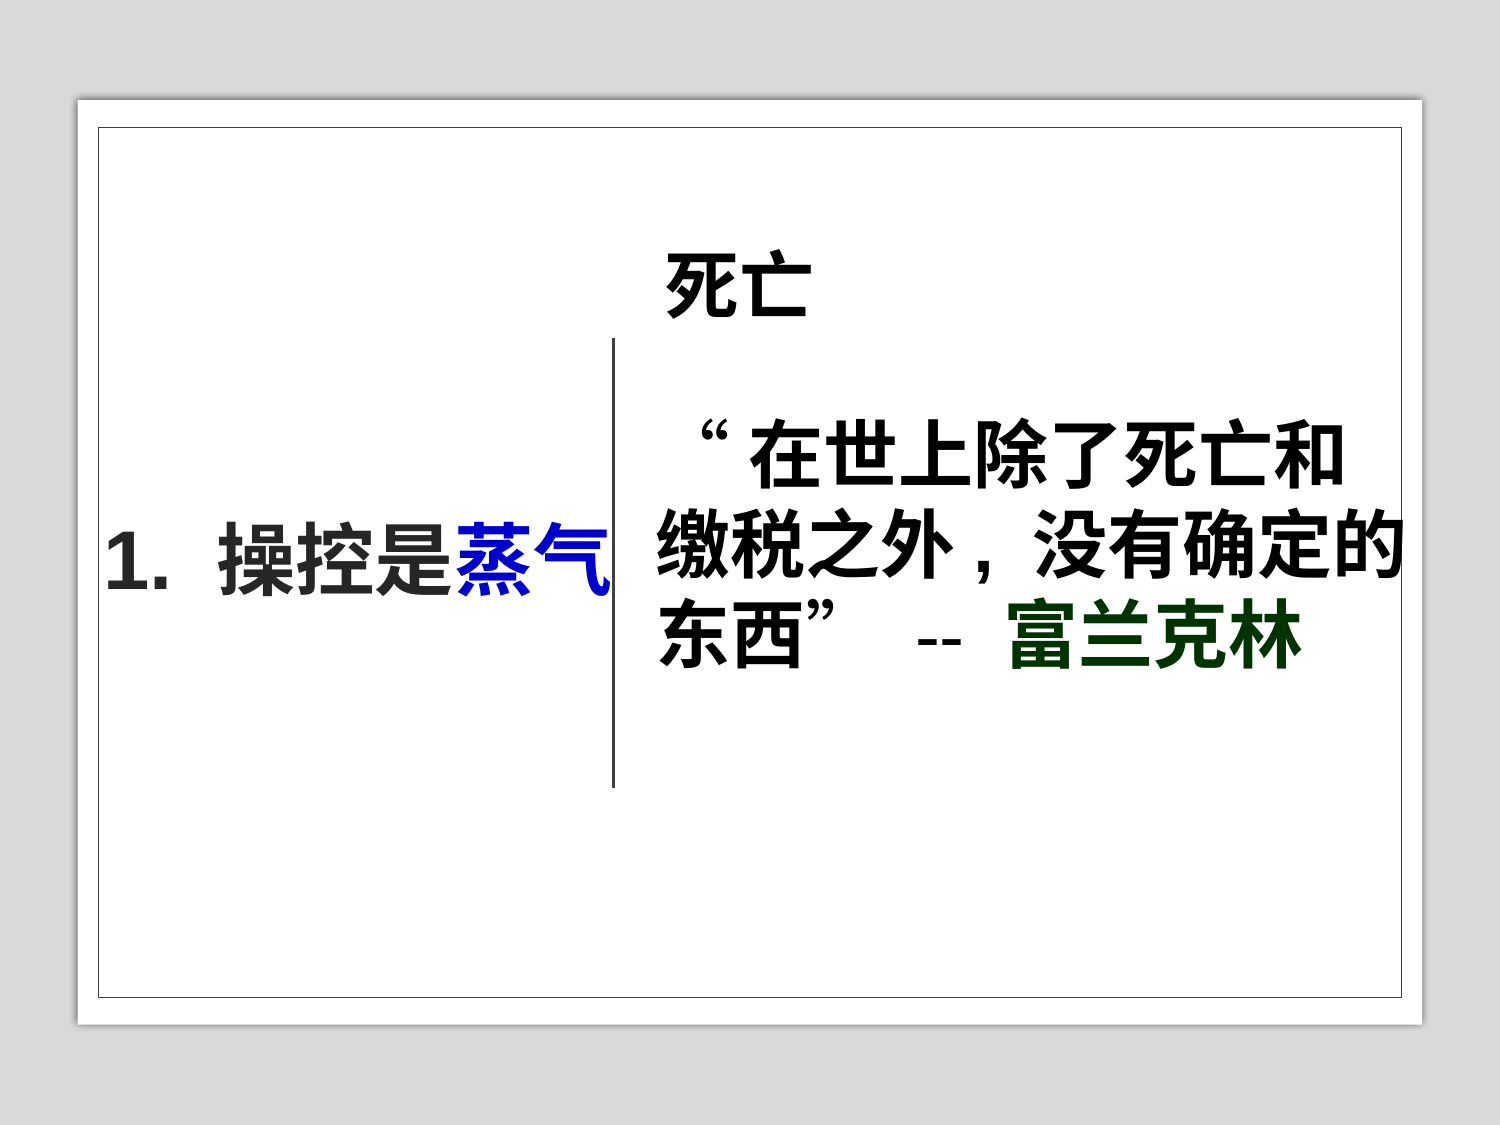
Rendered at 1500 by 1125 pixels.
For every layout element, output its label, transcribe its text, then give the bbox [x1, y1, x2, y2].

text_box 死亡 [649, 231, 1441, 337]
text_box [0, 0, 1500, 1125]
text_box [98, 127, 1402, 998]
text_box [77, 100, 1423, 1025]
title 1. 操控是蒸气 [88, 233, 630, 892]
text_box “在世上除了死亡和缴税之外, 没有确定的东西” -- 富兰克林 [640, 399, 1432, 685]
